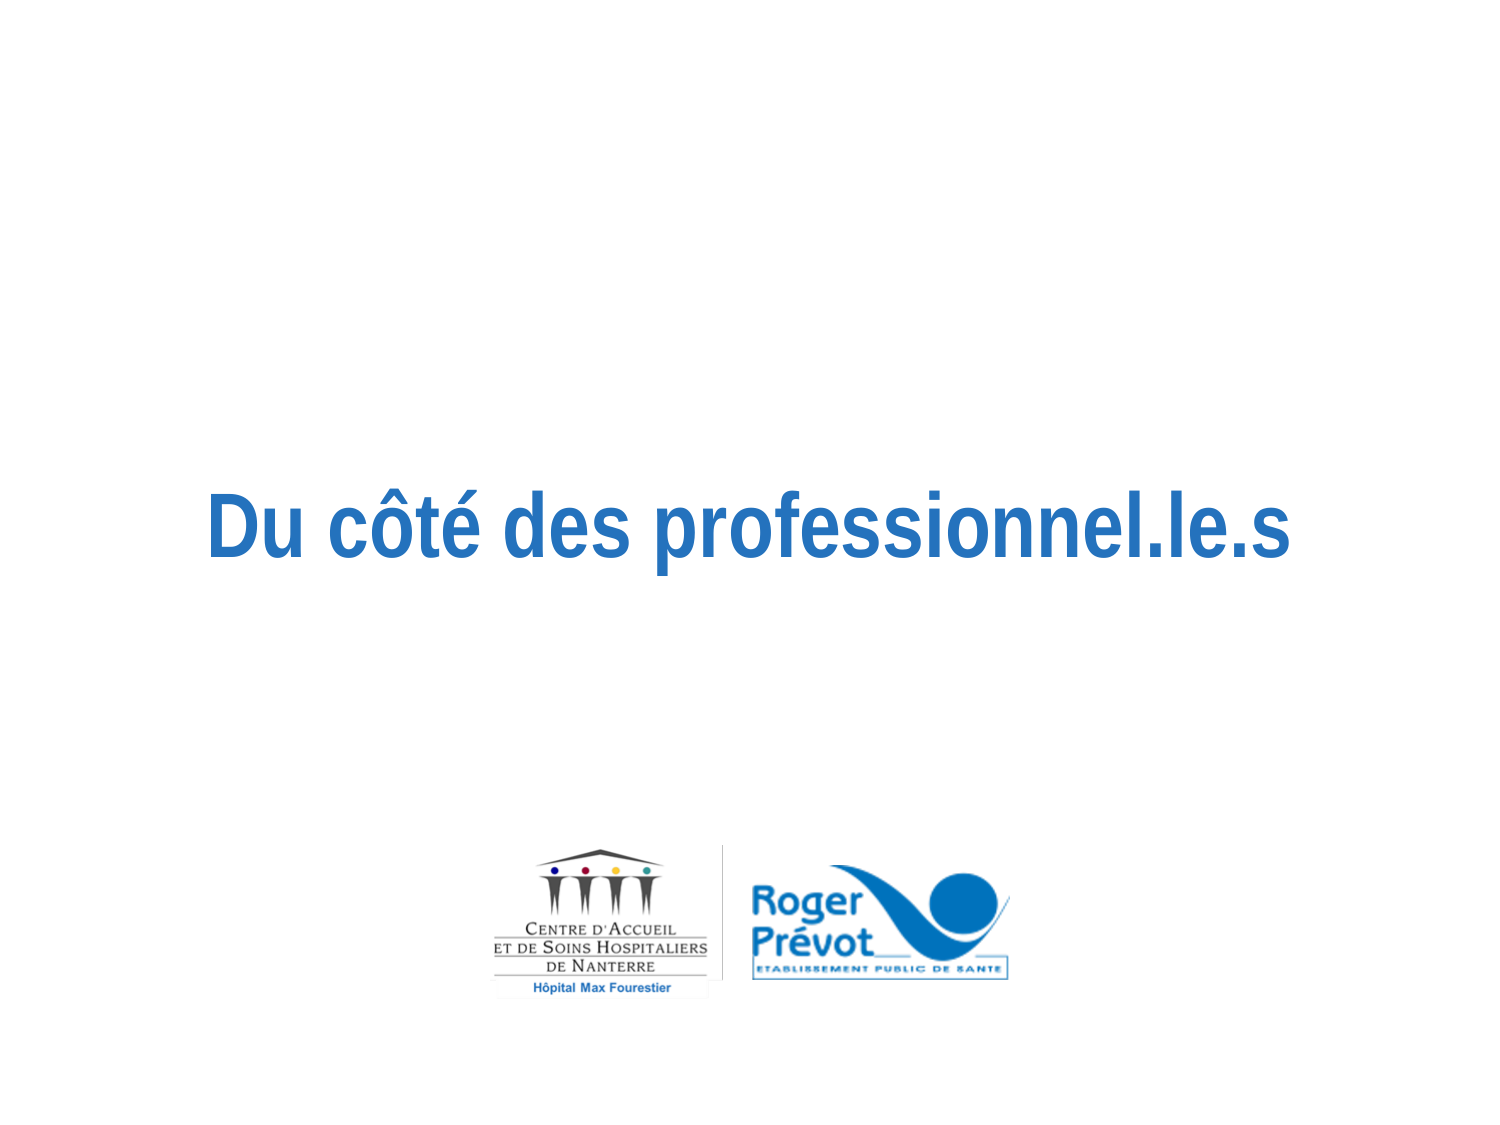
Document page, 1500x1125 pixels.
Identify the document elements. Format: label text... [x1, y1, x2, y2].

title Du côté des professionnel.le.s [112, 196, 1388, 846]
picture [490, 846, 1010, 1003]
